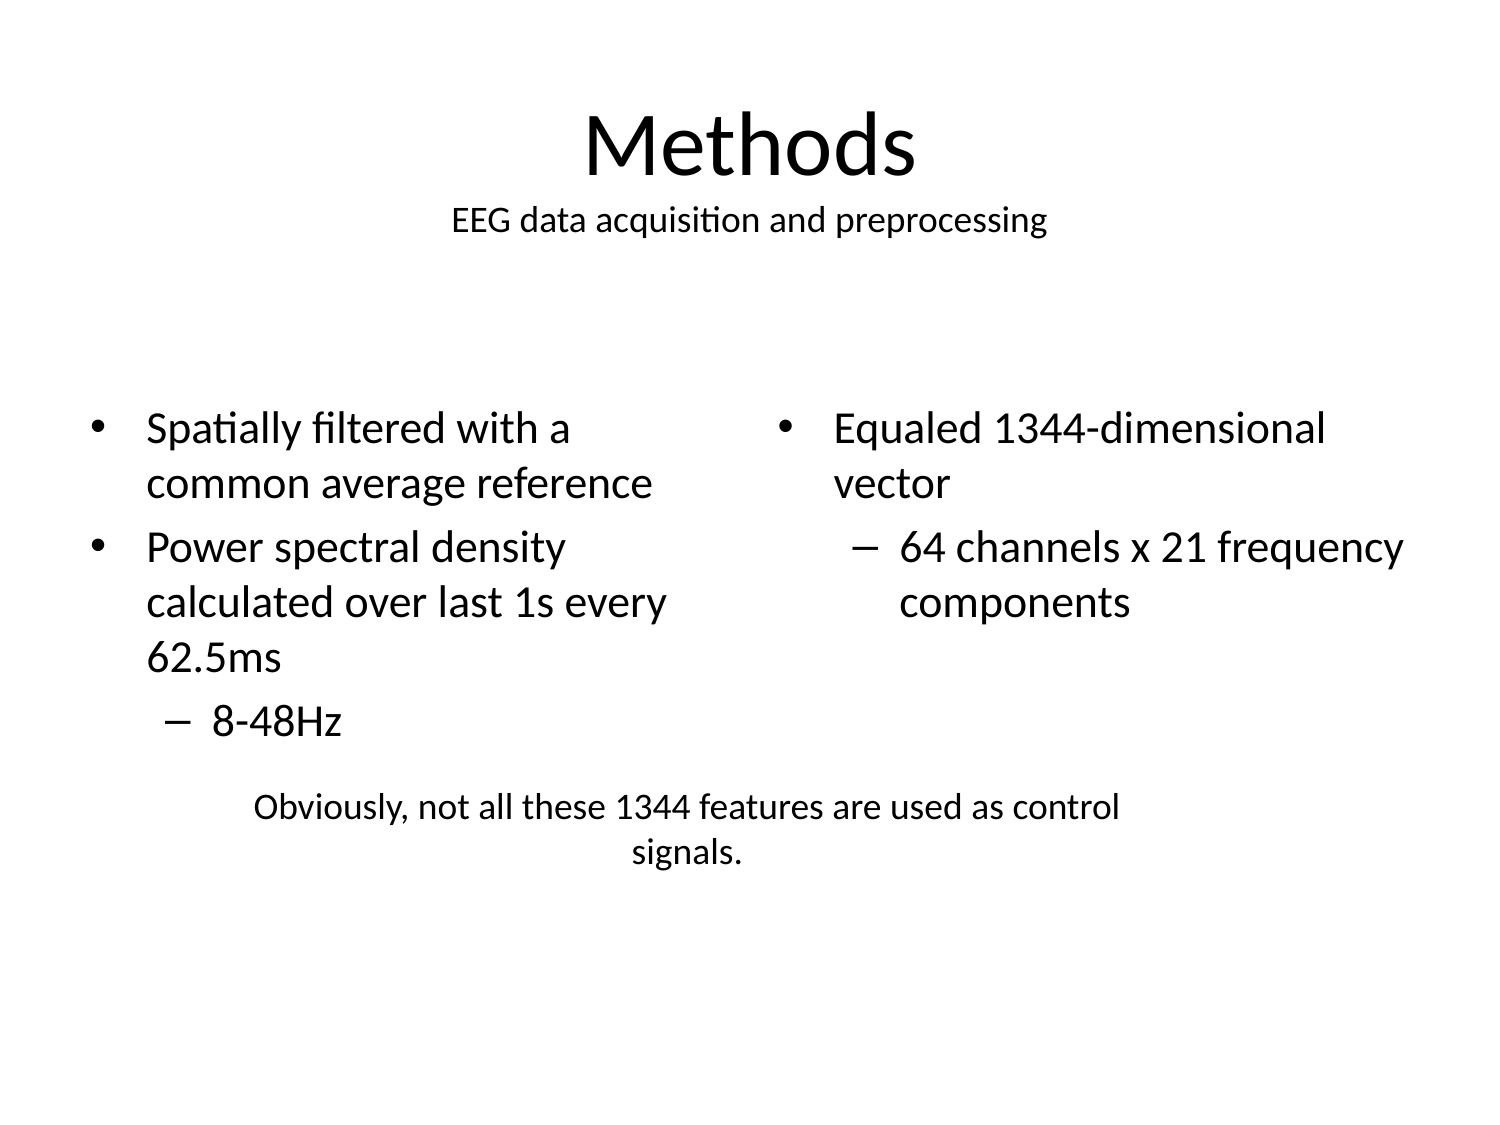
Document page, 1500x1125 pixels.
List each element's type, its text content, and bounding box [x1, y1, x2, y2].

title Methods [75, 45, 1425, 233]
text_box EEG data acquisition and preprocessing [436, 187, 1064, 248]
list Spatially filtered with a common average reference Power spectral density calculated over last 1s every 62.5ms 8-48Hz [75, 262, 738, 775]
text_box Obviously, not all these 1344 features are used as control signals. [237, 774, 1138, 880]
list Equaled 1344-dimensional vector 64 channels x 21 frequency components [762, 262, 1425, 775]
